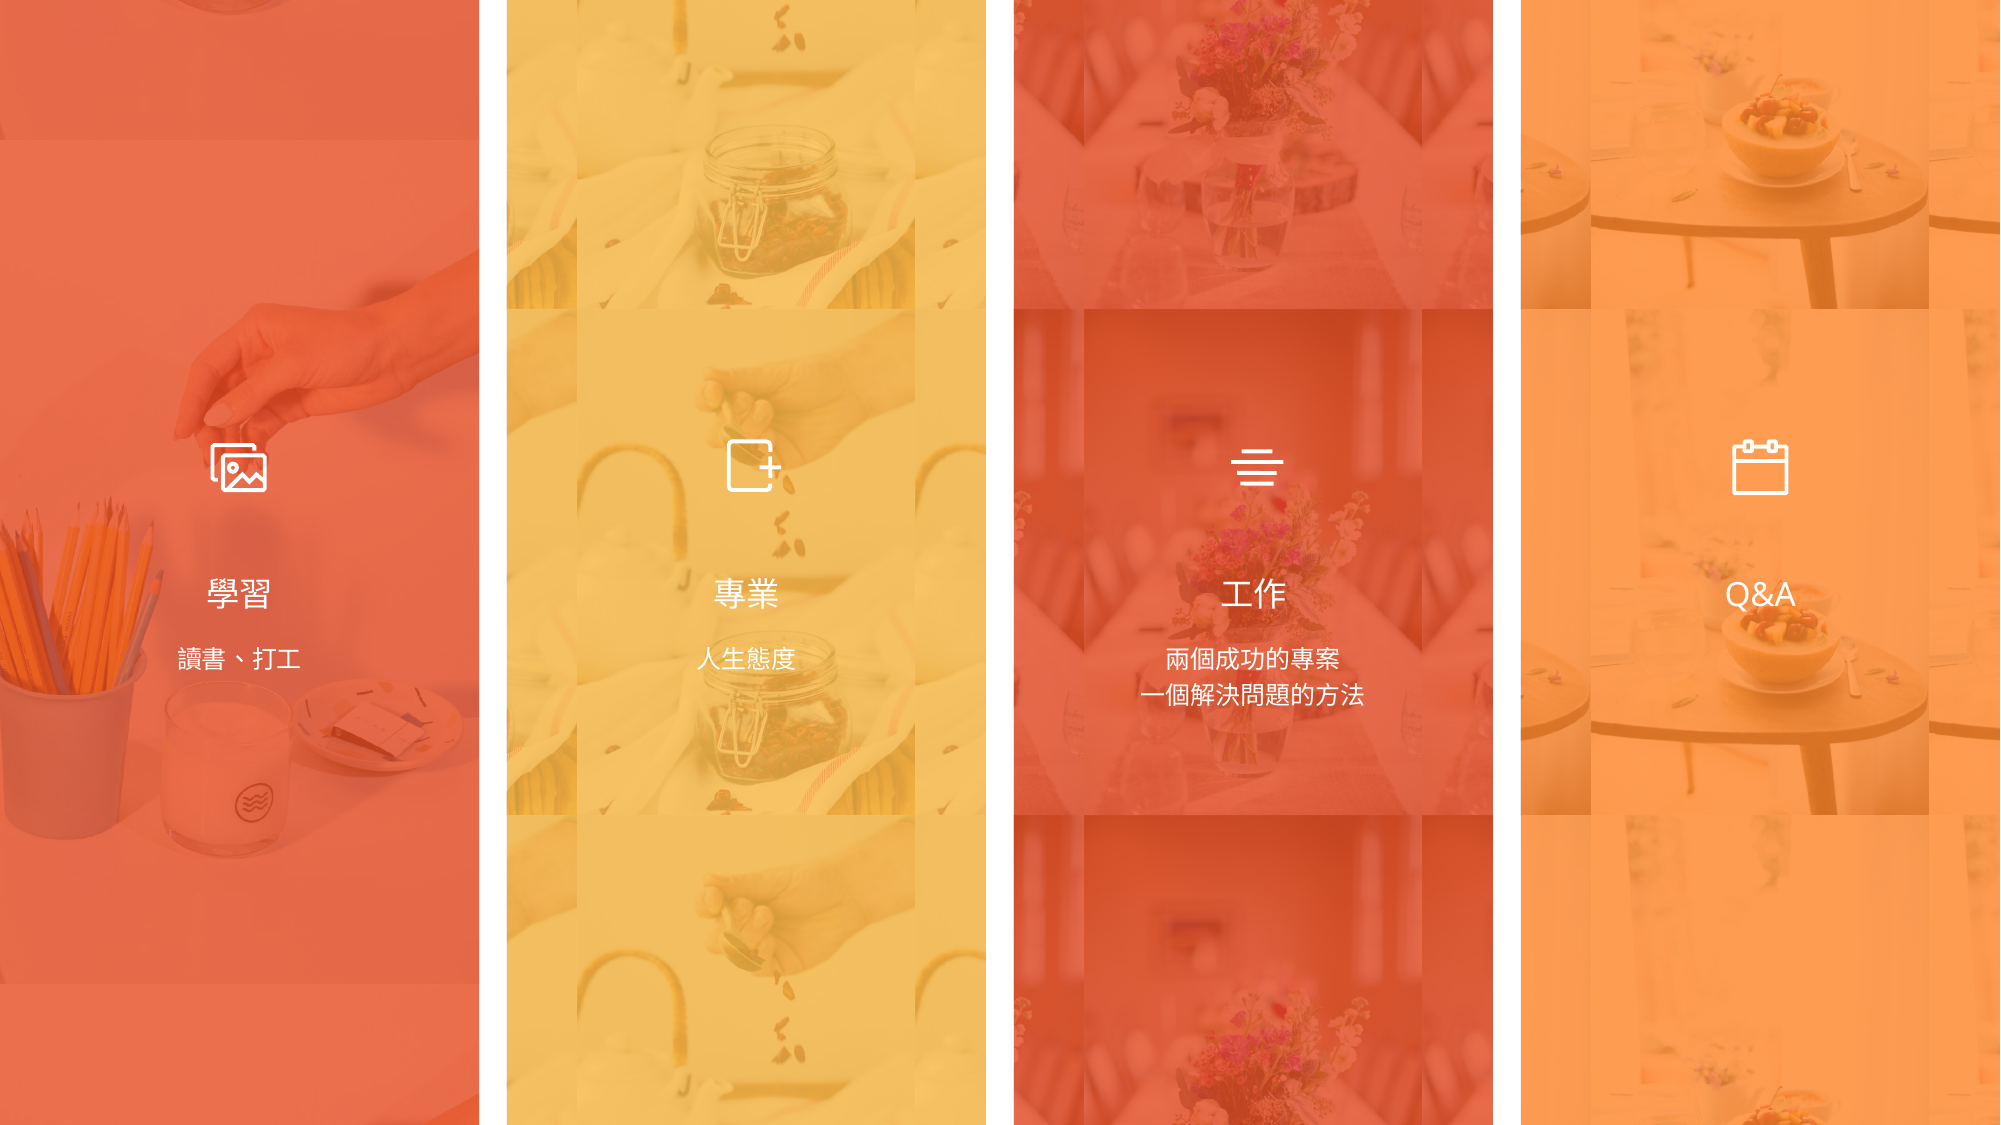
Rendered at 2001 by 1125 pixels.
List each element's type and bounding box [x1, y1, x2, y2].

text_box [1520, 0, 2000, 1125]
text_box [506, 0, 987, 1125]
text_box [0, 0, 480, 1125]
text_box [1013, 0, 1494, 1125]
